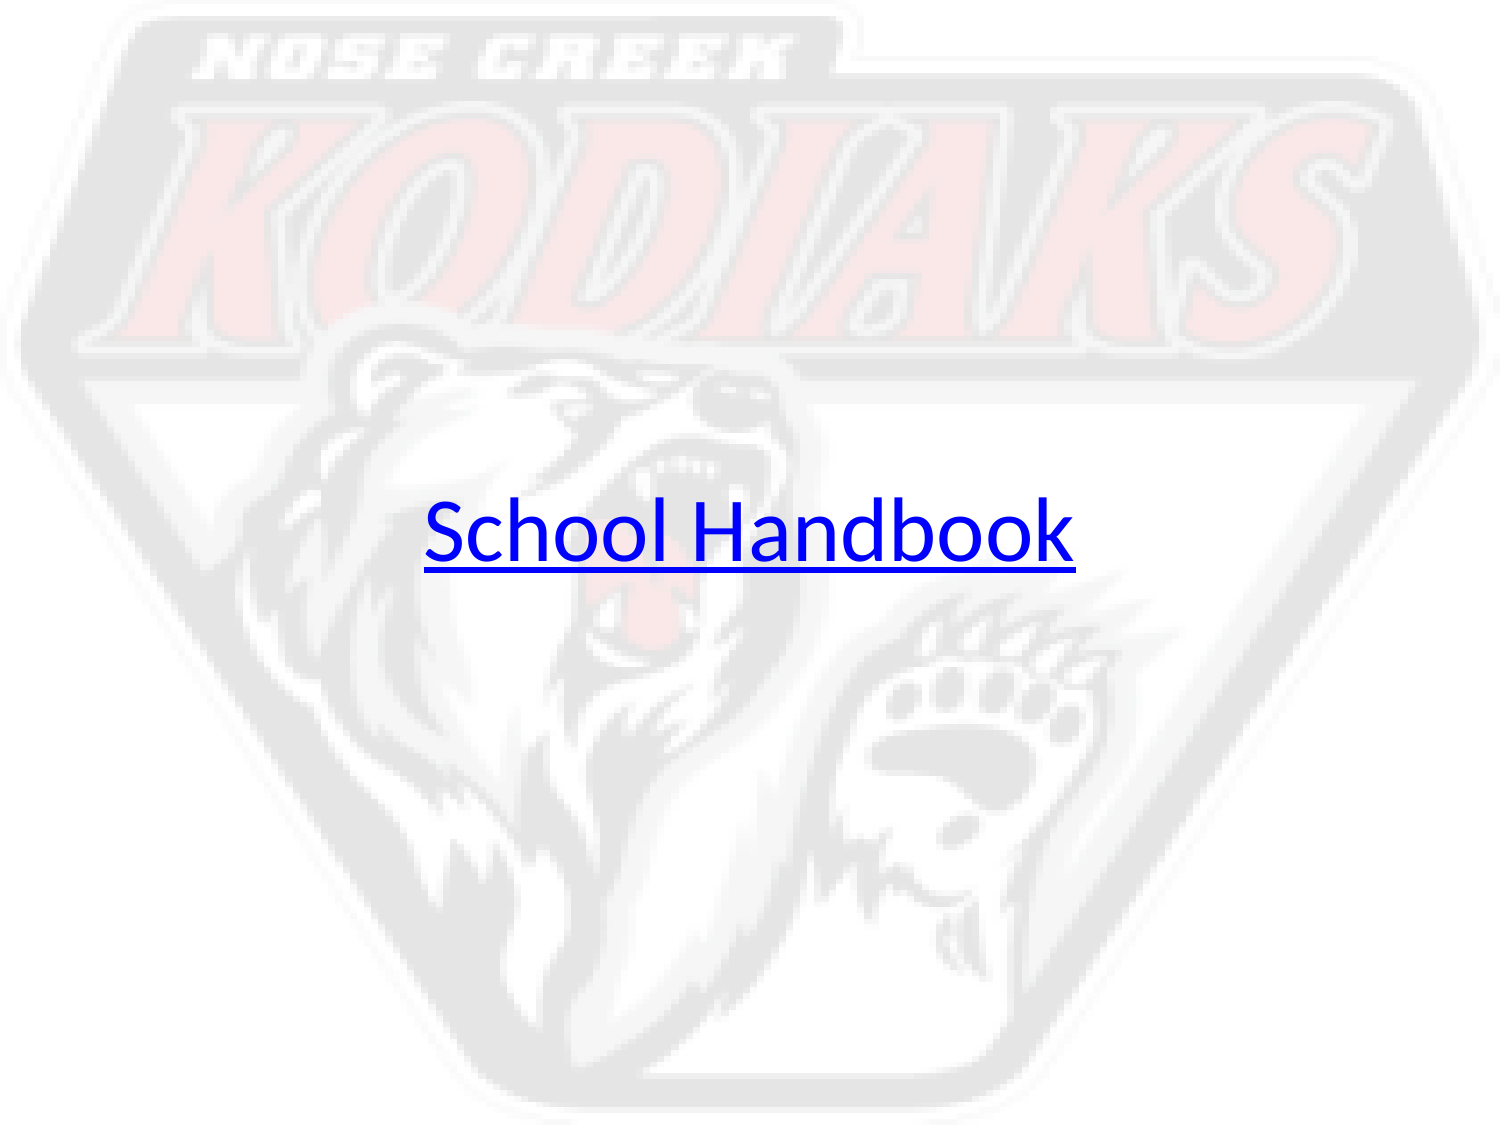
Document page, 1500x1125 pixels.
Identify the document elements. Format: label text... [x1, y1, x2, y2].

title School Handbook [75, 430, 1425, 619]
